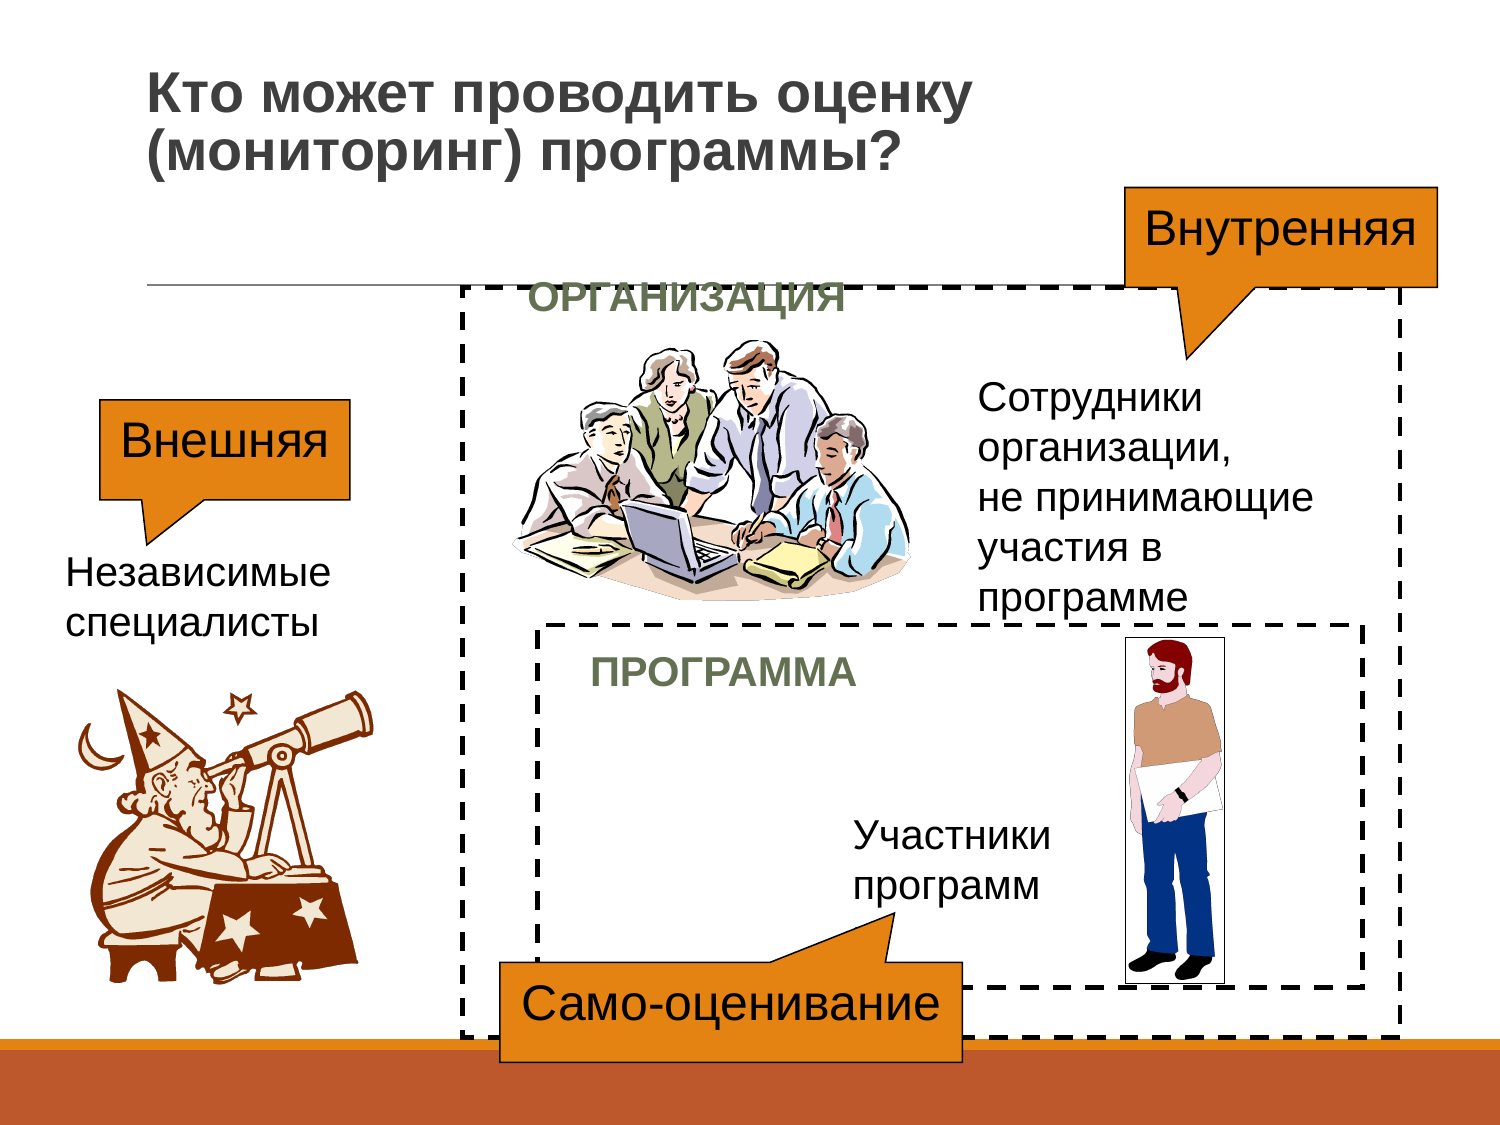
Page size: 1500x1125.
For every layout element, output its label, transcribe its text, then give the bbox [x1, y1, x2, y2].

text_box Участники программы [837, 800, 1086, 966]
text_box [537, 624, 1363, 988]
text_box ОРГАНИЗАЦИЯ [512, 262, 864, 328]
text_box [1124, 637, 1226, 984]
text_box Внешняя [99, 399, 350, 545]
picture [512, 337, 913, 604]
text_box [462, 287, 1400, 1038]
text_box ПРОГРАММА [574, 637, 877, 703]
text_box Независимые специалисты [50, 537, 347, 653]
text_box Сотрудники организации, не принимающие участия в программе [962, 362, 1400, 628]
title Кто может проводить оценку (мониторинг) программы? [131, 57, 1245, 191]
text_box Само-оценивание [499, 913, 963, 1063]
picture [74, 687, 375, 988]
text_box Внутренняя [1124, 187, 1438, 360]
